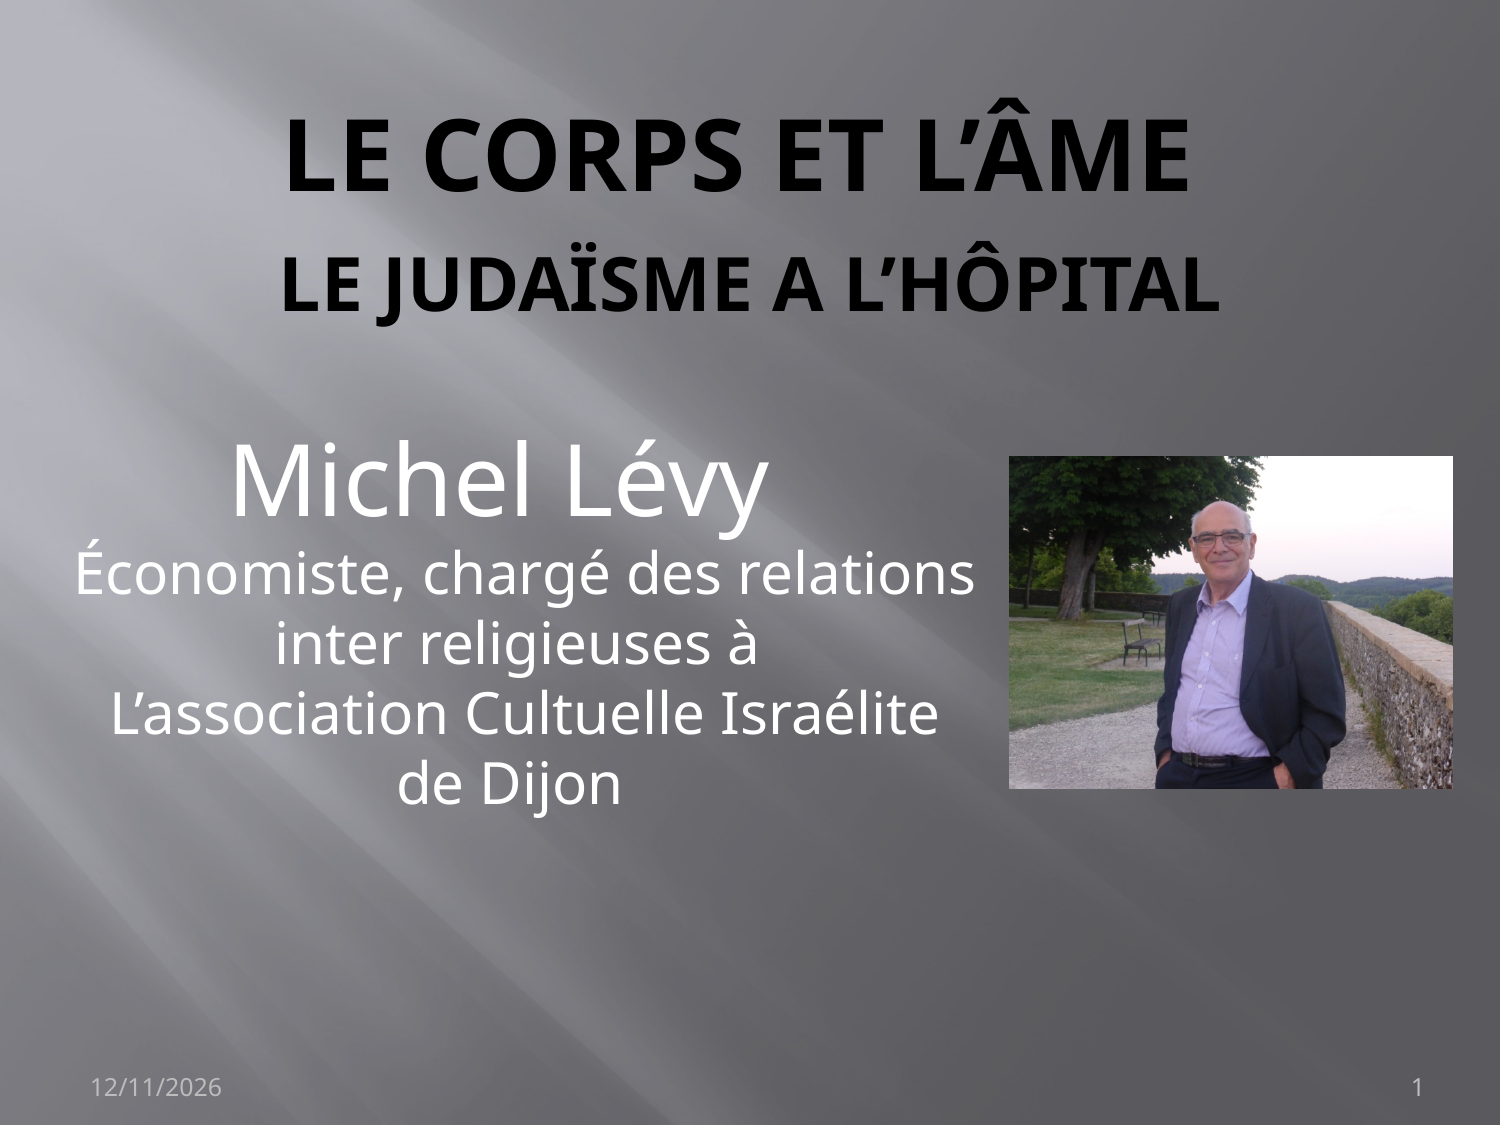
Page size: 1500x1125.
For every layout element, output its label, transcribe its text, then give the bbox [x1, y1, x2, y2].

title Le corps et l’âme le judaïsme A l’hôpital [100, 90, 1376, 332]
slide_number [75, 1052, 425, 1113]
subtitle Michel Lévy Économiste, chargé des relations inter religieuses à L’association Cultuelle Israélite de Dijon [0, 408, 1050, 941]
picture [1009, 455, 1453, 789]
slide_number 1 [1299, 1052, 1425, 1113]
